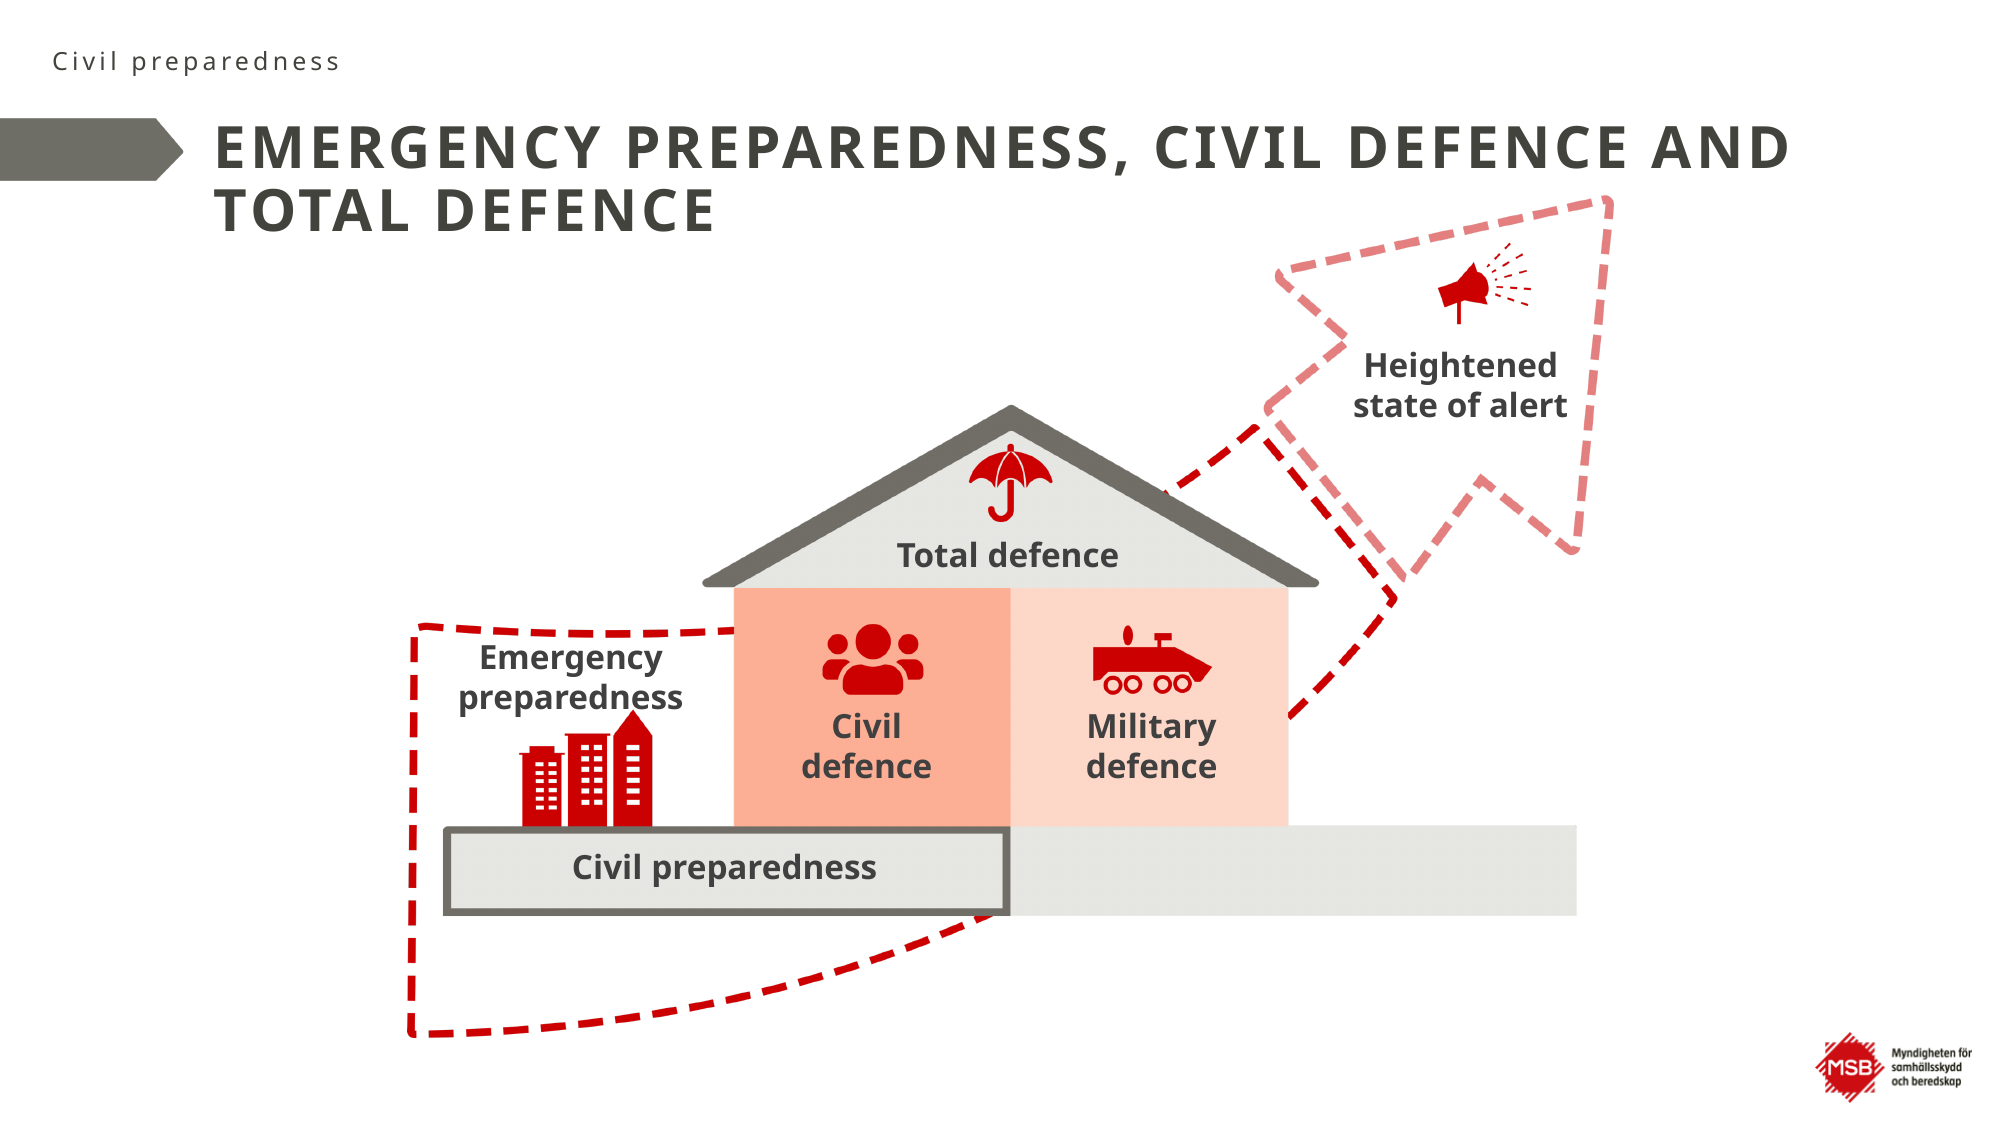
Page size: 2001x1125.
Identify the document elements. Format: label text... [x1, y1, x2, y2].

picture [0, 118, 184, 181]
list Civil preparedness [37, 38, 1000, 84]
picture [1815, 1032, 1972, 1103]
picture [407, 195, 1615, 1038]
title EMERGENCY PREPAREDNESS, CIVIL DEFENCE AND TOTAL DEFENCE [198, 110, 1880, 347]
